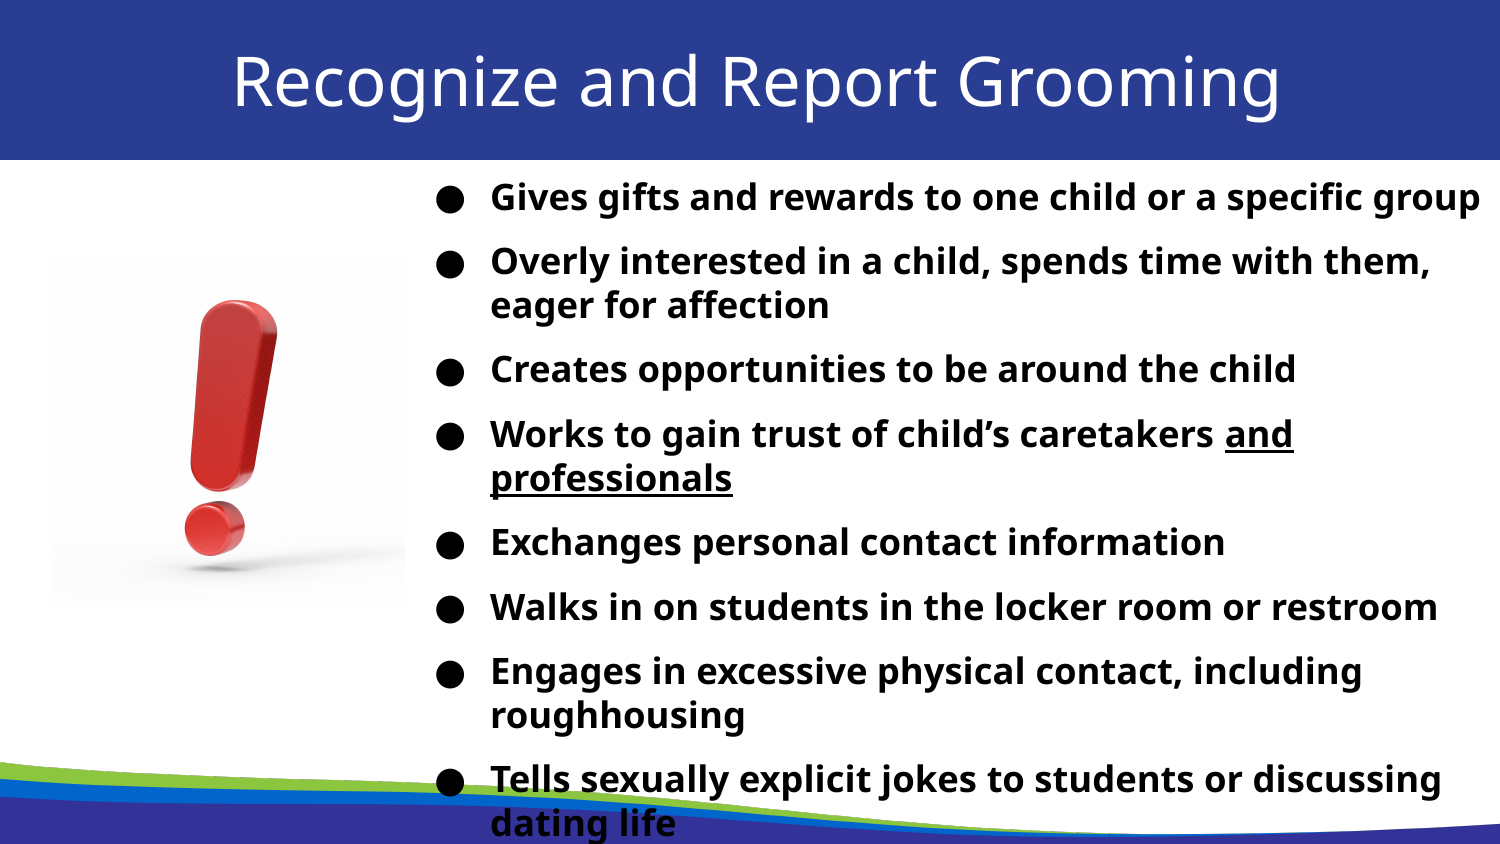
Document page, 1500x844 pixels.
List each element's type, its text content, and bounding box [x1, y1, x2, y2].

picture [0, 754, 404, 844]
picture [0, 0, 1500, 160]
text_box Gives gifts and rewards to one child or a specific group Overly interested in a child, spends time with them, eager for affection Creates opportunities to be around the child Works to gain trust of child’s caretakers and professionals Exchanges personal contact information Walks in on students in the locker room or restroom Engages in excessive physical contact, including roughhousing Tells sexually explicit jokes to students or discussing dating life [404, 168, 1500, 844]
picture [49, 254, 405, 610]
